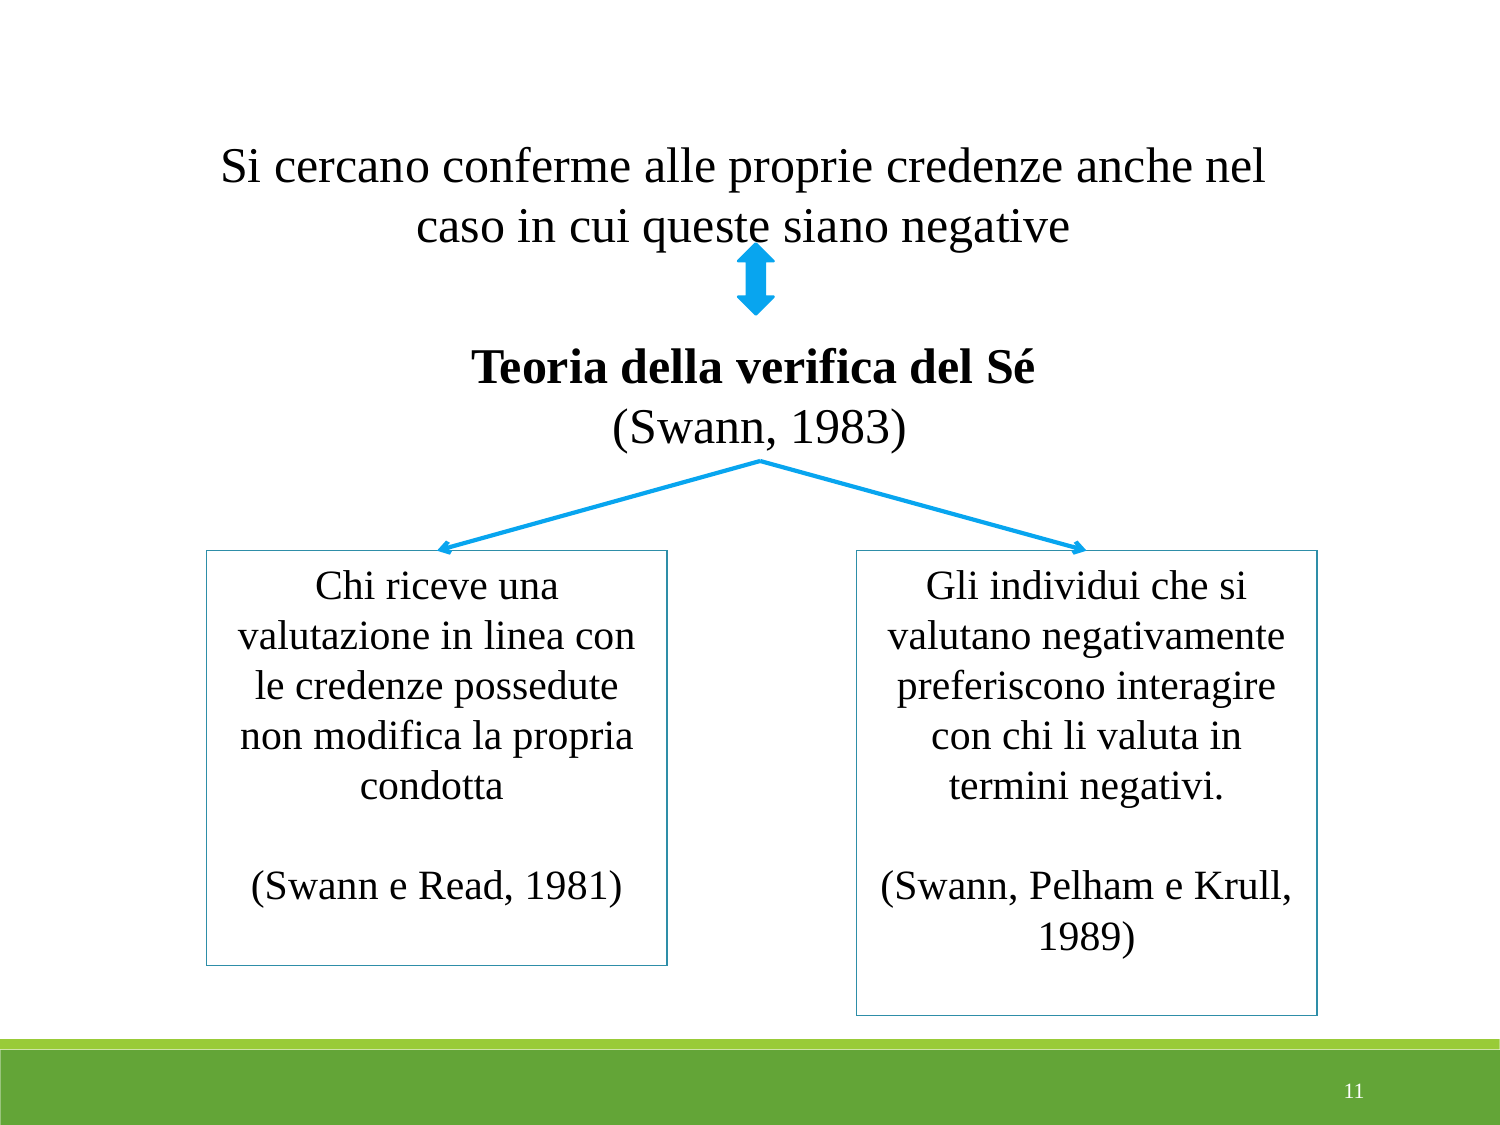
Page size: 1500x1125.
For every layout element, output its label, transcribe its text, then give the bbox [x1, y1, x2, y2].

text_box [759, 431, 1088, 552]
text_box Chi riceve una valutazione in linea con le credenze possedute non modifica la propria condotta (Swann e Read, 1981) [206, 550, 668, 966]
text_box Teoria della verifica del Sé (Swann, 1983) [456, 326, 1064, 428]
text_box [436, 431, 758, 552]
text_box Gli individui che si valutano negativamente preferiscono interagire con chi li valuta in termini negativi. (Swann, Pelham e Krull, 1989) [856, 550, 1317, 1016]
text_box Si cercano conferme alle proprie credenze anche nel caso in cui queste siano negative [194, 125, 1294, 261]
text_box [736, 242, 775, 316]
slide_number 11 [1218, 1059, 1380, 1120]
